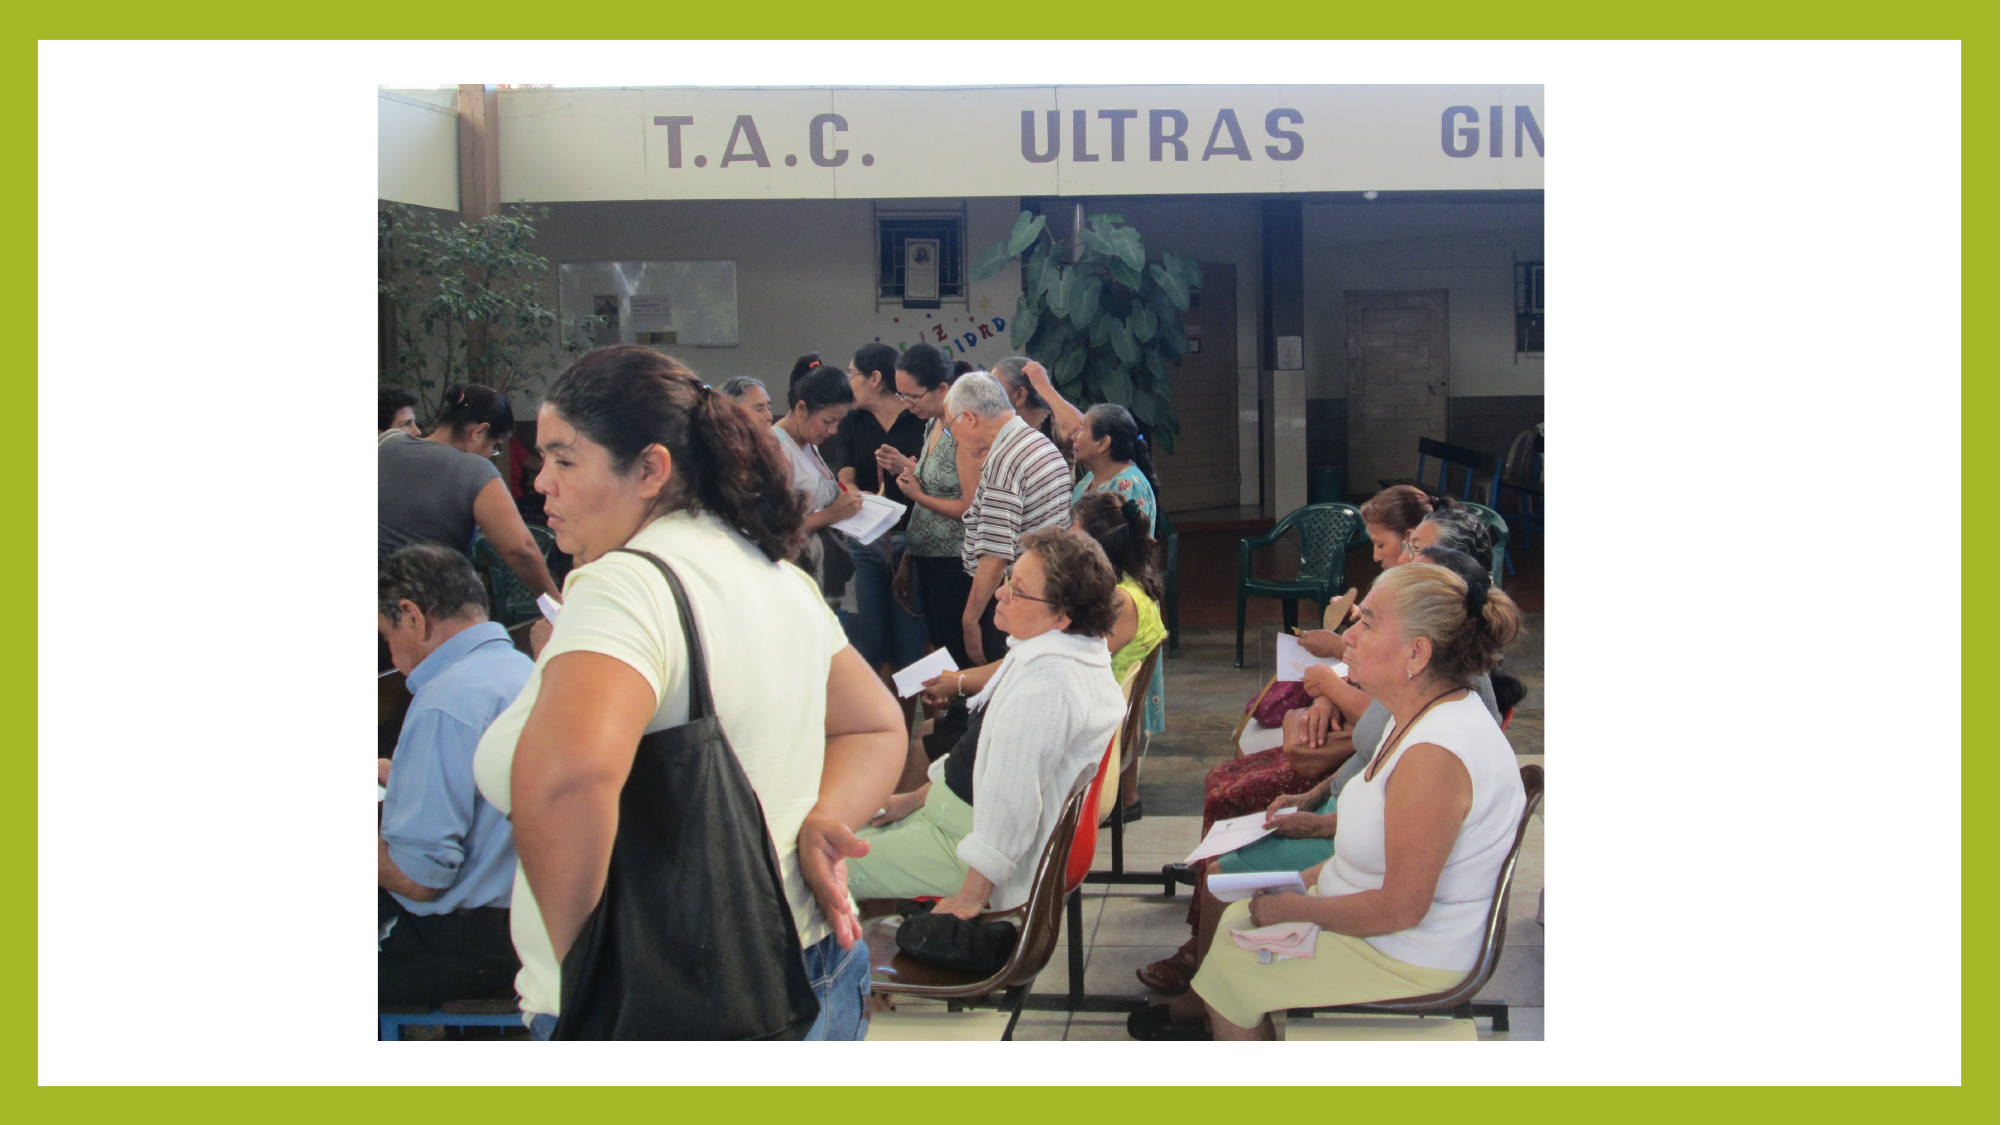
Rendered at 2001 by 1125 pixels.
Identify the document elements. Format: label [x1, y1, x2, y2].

picture [377, 83, 1545, 1042]
